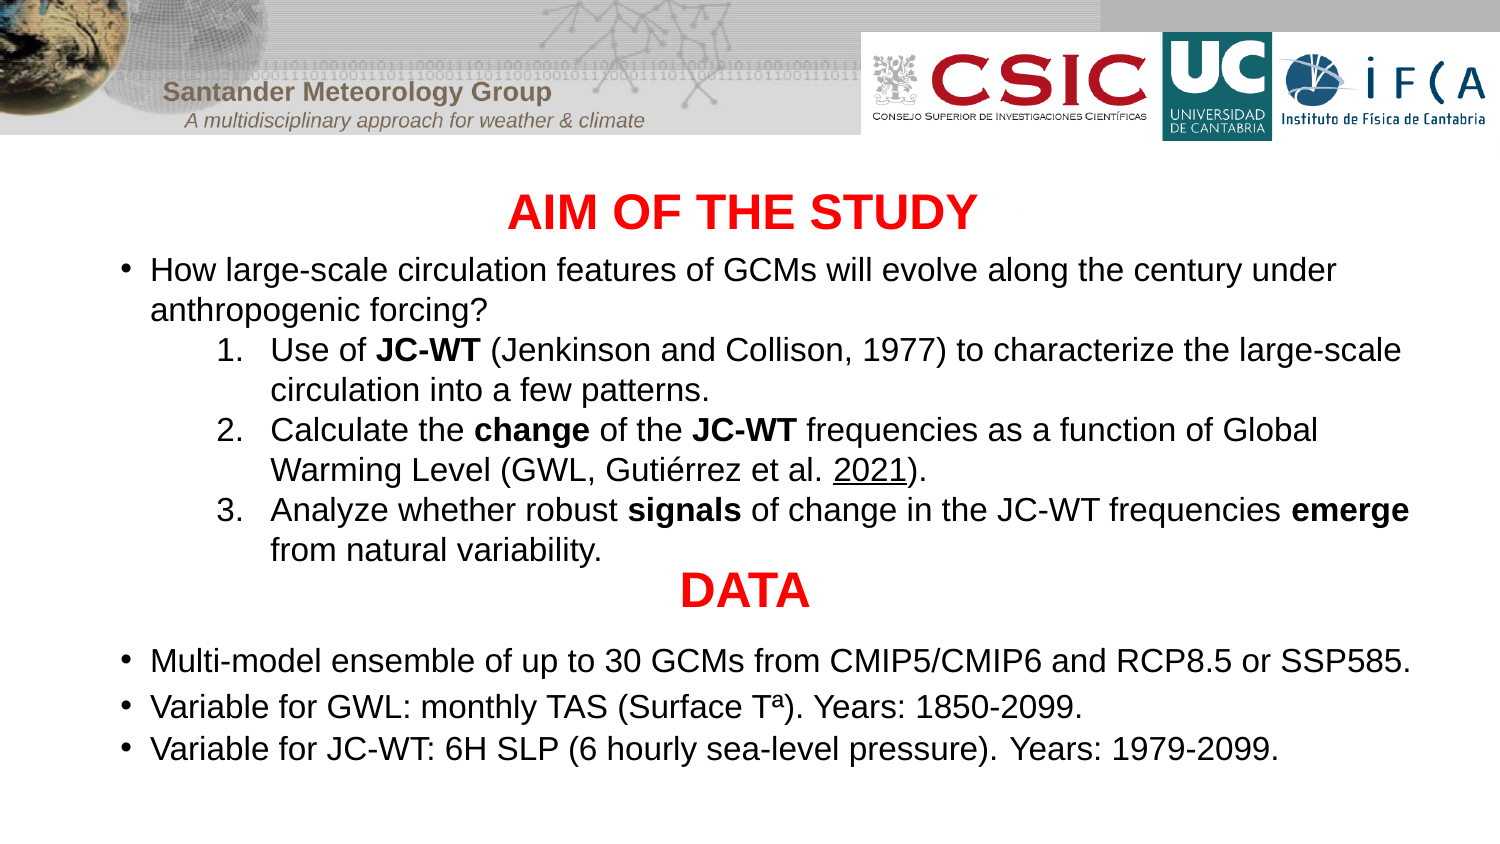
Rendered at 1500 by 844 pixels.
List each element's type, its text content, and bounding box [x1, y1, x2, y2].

text_box DATA [664, 550, 836, 625]
text_box Variable for JC-WT: 6H SLP (6 hourly sea-level pressure). Years: 1979-2099. [105, 719, 1313, 775]
text_box AIM OF THE STUDY [491, 171, 1008, 241]
text_box Multi-model ensemble of up to 30 GCMs from CMIP5/CMIP6 and RCP8.5 or SSP585. Variable for GWL: monthly TAS (Surface Tª). Years: 1850-2099. [105, 625, 1432, 775]
picture [0, 0, 1500, 844]
text_box How large-scale circulation features of GCMs will evolve along the century under anthropogenic forcing? Use of JC-WT (Jenkinson and Collison, 1977) to characterize the large-scale circulation into a few patterns. Calculate the change of the JC-WT frequencies as a function of Global Warming Level (GWL, Gutiérrez et al. 2021). Analyze whether robust signals of change in the JC-WT frequencies emerge from natural variability. [105, 241, 1432, 443]
